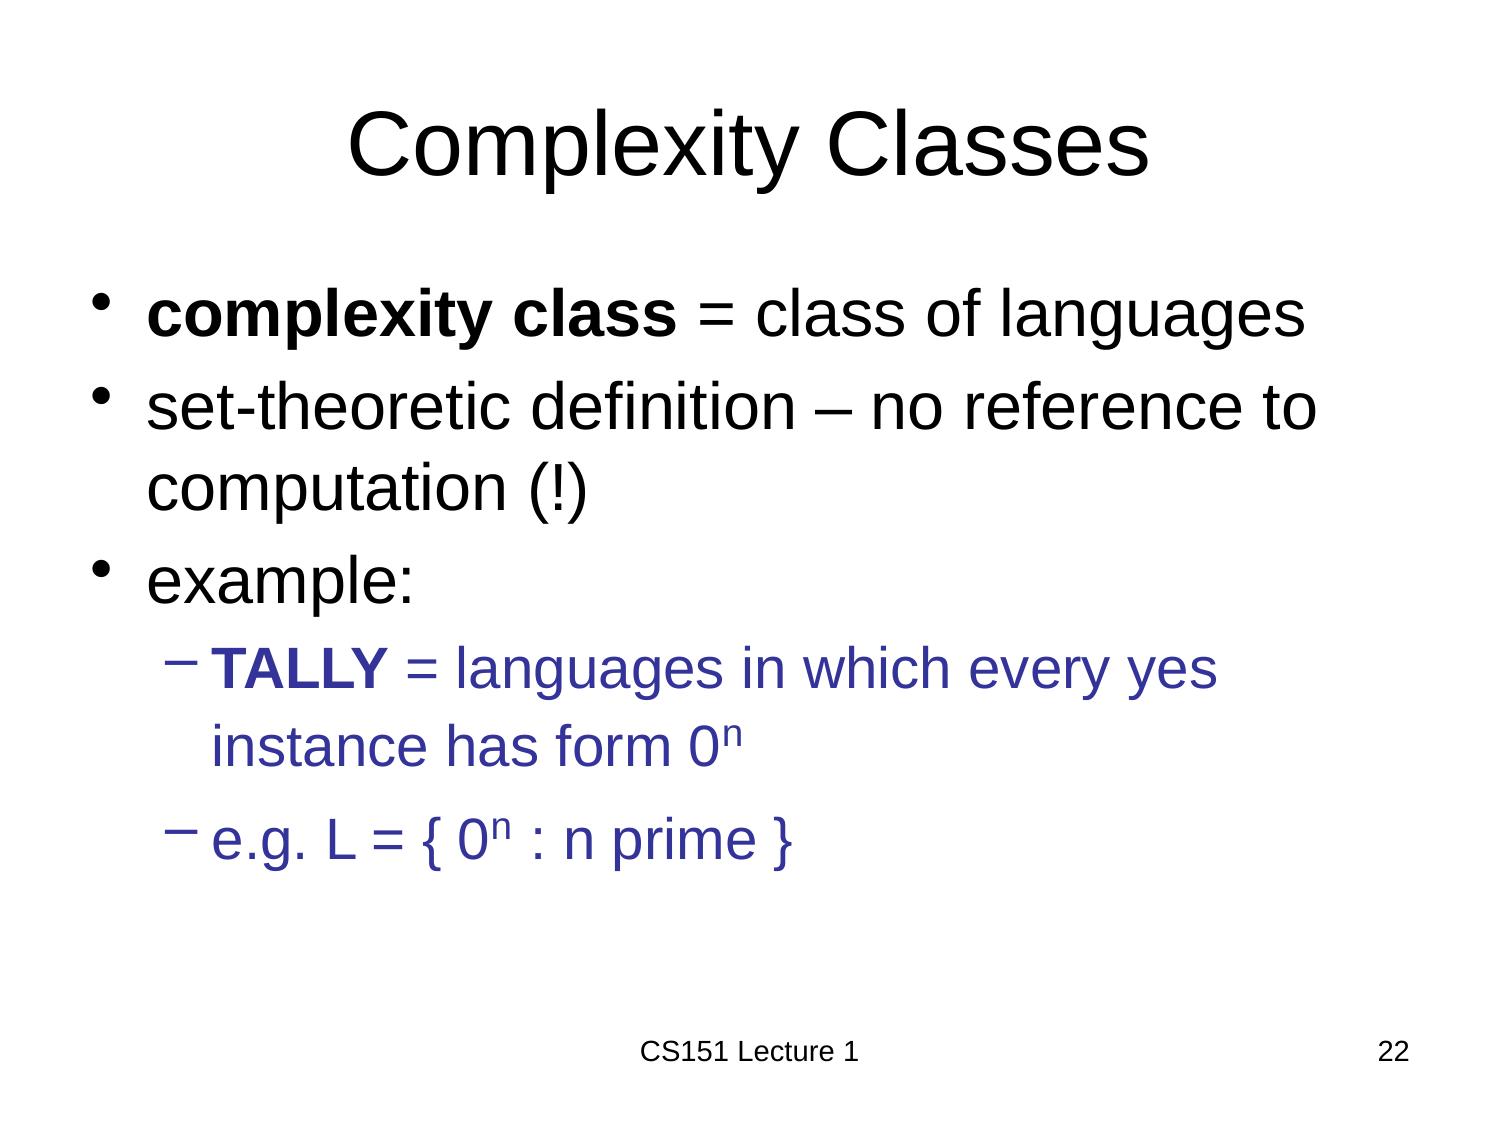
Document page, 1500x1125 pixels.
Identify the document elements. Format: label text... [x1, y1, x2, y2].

slide_number 22 [1074, 1024, 1426, 1103]
footer CS151 Lecture 1 [512, 1024, 988, 1103]
list complexity class = class of languages set-theoretic definition – no reference to computation (!) example: TALLY = languages in which every yes instance has form 0n e.g. L = { 0n : n prime } [75, 262, 1425, 1005]
title Complexity Classes [75, 45, 1425, 233]
